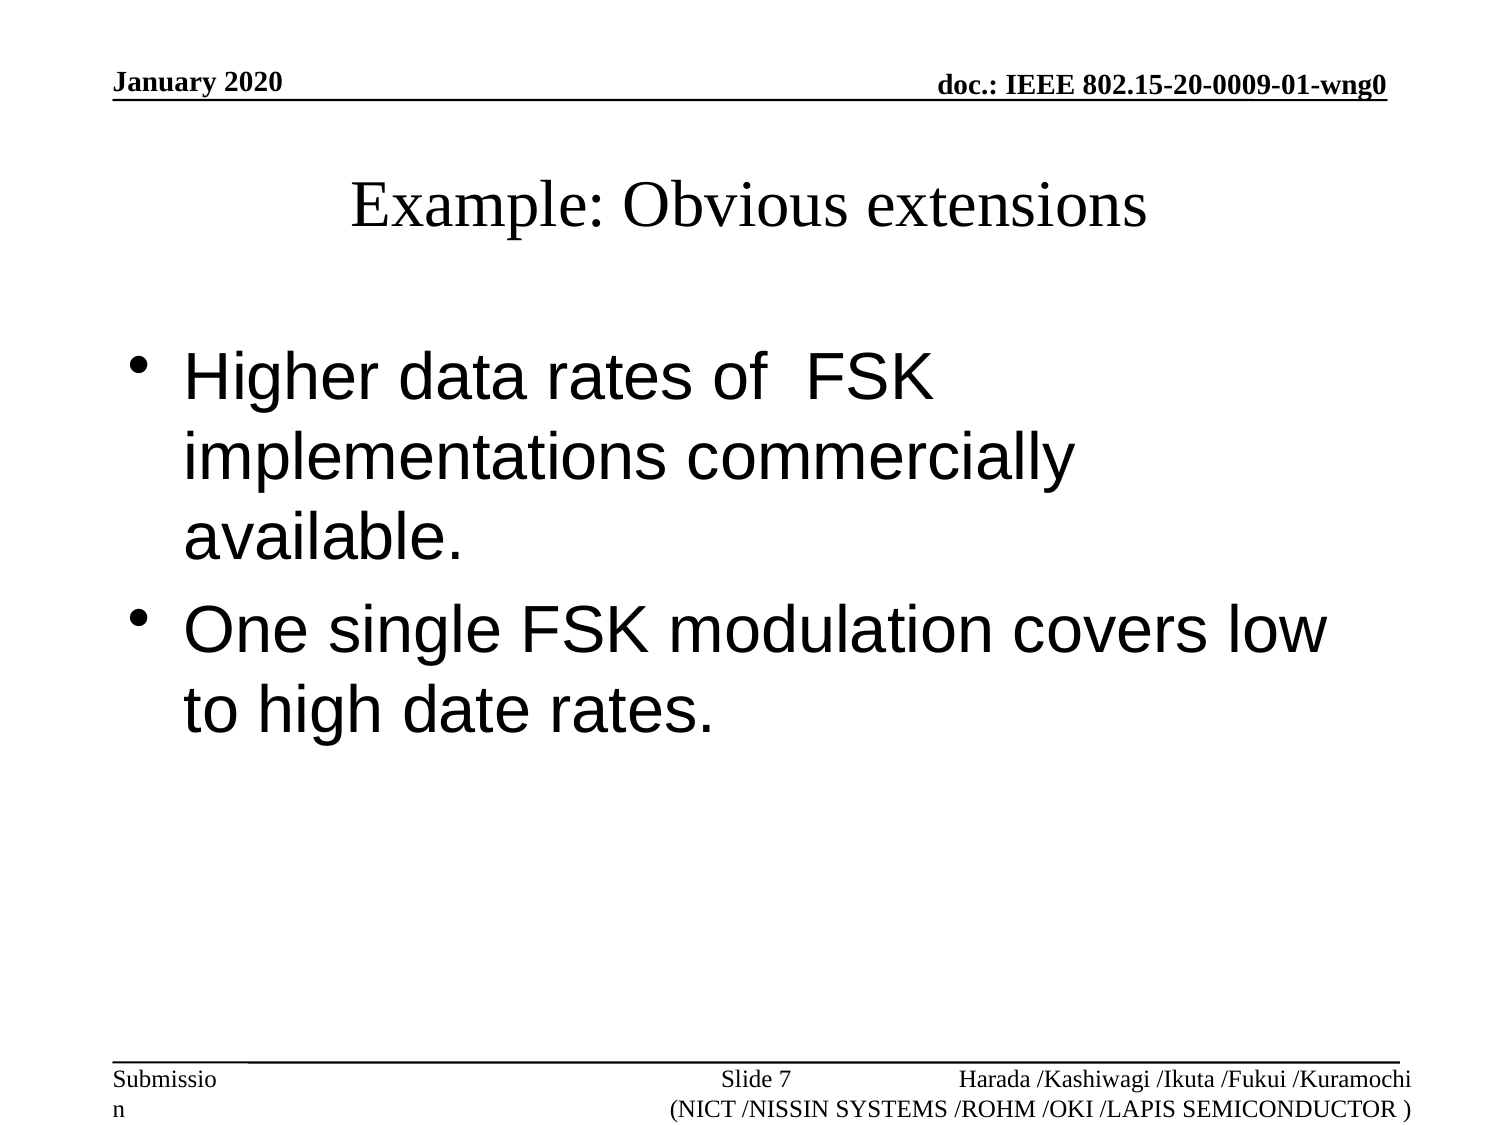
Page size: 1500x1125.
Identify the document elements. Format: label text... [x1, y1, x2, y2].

footer Harada /Kashiwagi /Ikuta /Fukui /Kuramochi (NICT /NISSIN SYSTEMS /ROHM /OKI /LAPIS SEMICONDUCTOR ) [620, 1062, 1413, 1123]
list Higher data rates of FSK implementations commercially available. One single FSK modulation covers low to high date rates. [112, 324, 1388, 1000]
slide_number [112, 62, 375, 98]
title Example: Obvious extensions [112, 112, 1388, 288]
